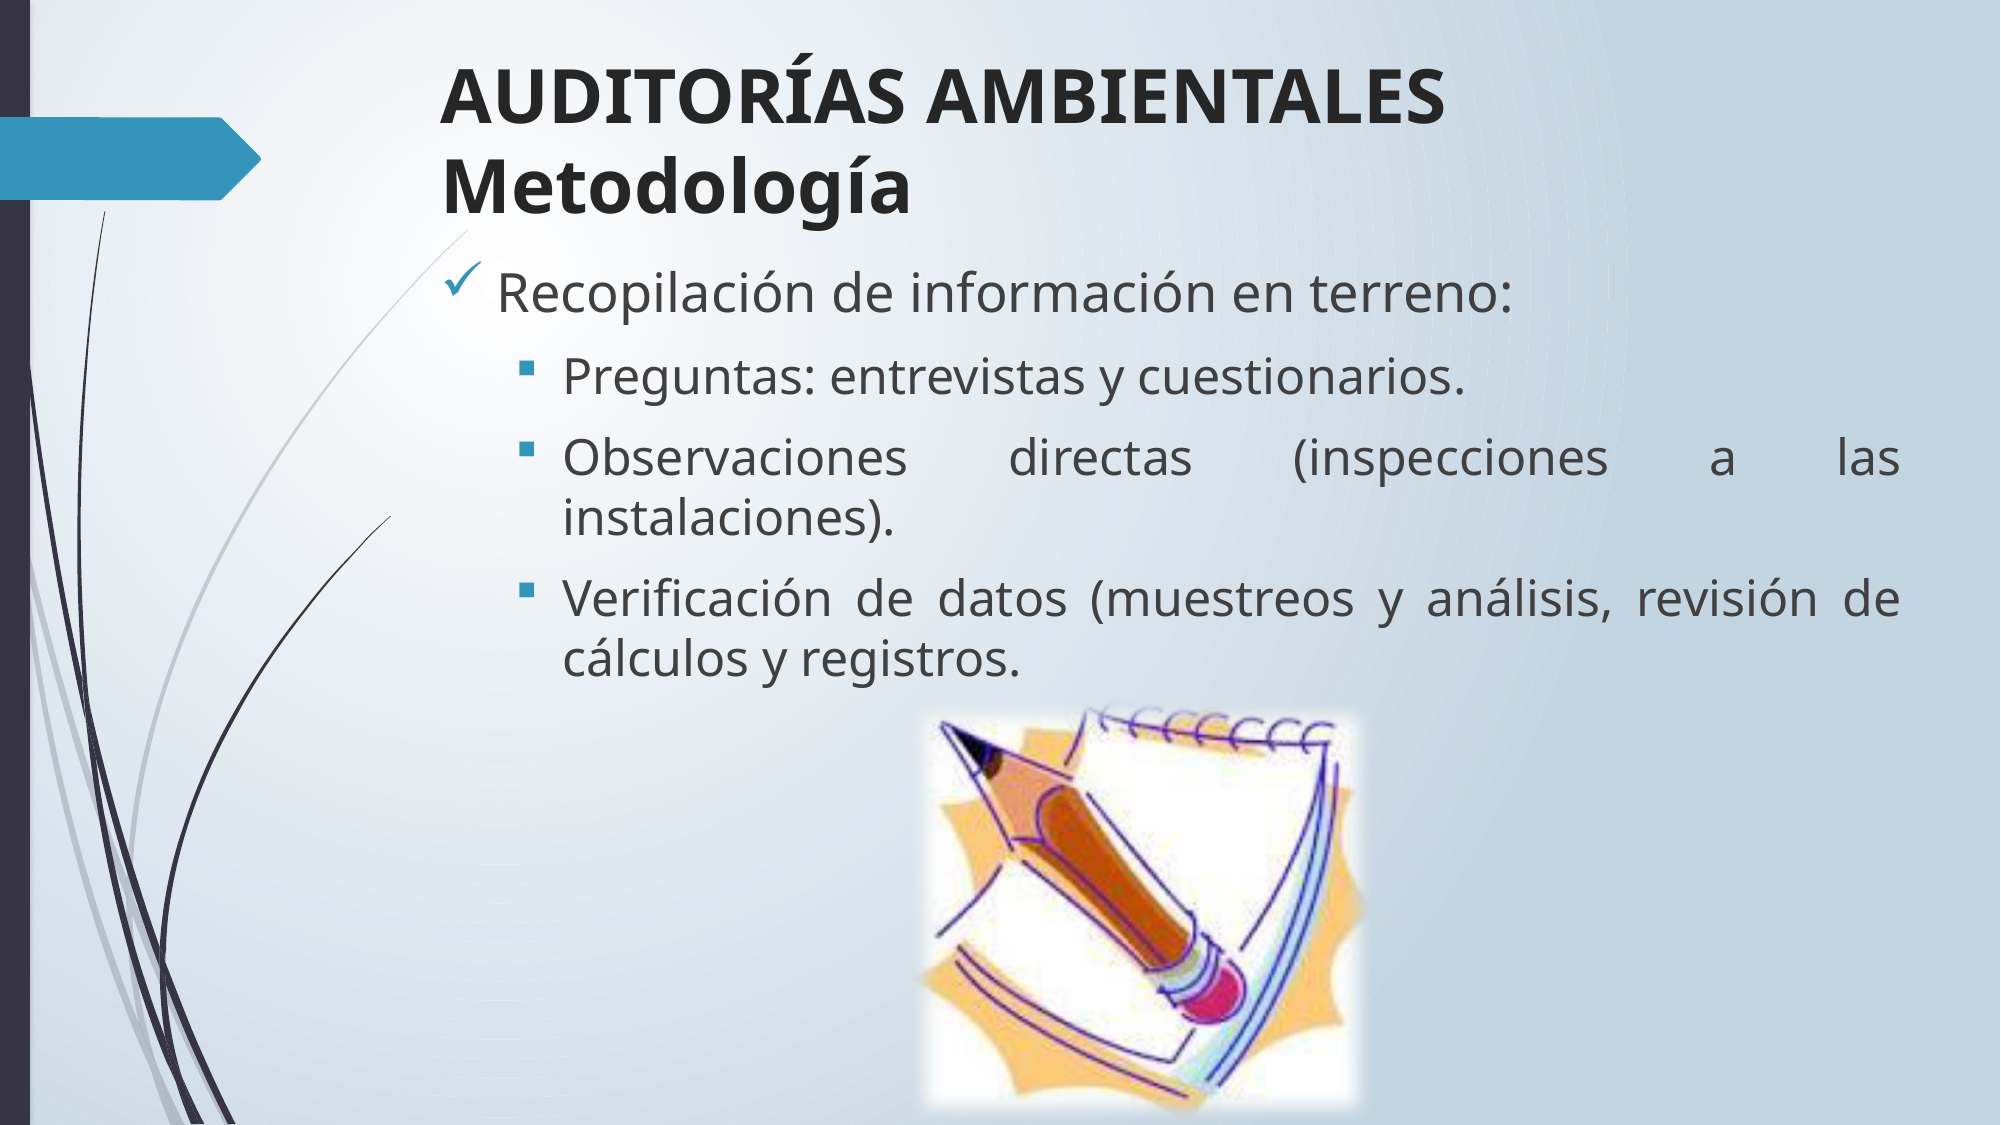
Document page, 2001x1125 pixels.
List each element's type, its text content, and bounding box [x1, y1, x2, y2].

list Recopilación de información en terreno: Preguntas: entrevistas y cuestionarios. Observaciones directas (inspecciones a las instalaciones). Verificación de datos (muestreos y análisis, revisión de cálculos y registros. [425, 251, 1918, 595]
picture [907, 698, 1376, 1125]
title AUDITORÍAS AMBIENTALES Metodología [425, 41, 1888, 251]
